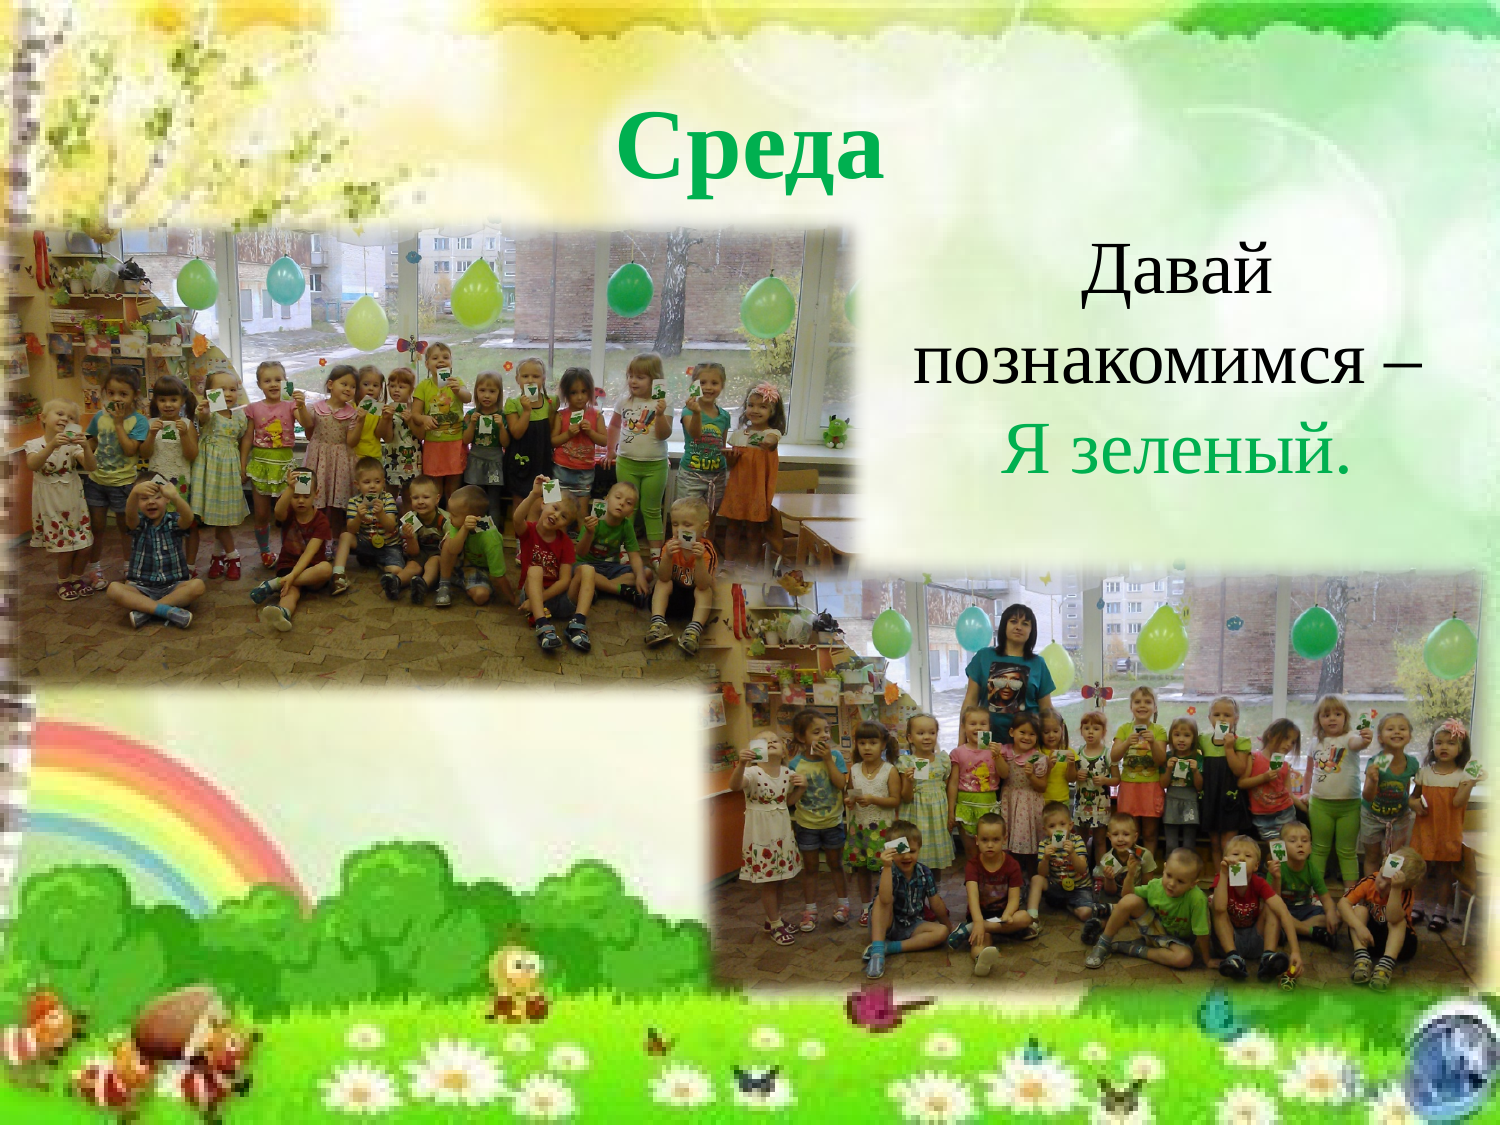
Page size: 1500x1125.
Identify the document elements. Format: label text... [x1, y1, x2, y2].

text_box Давай познакомимся – Я зеленый. [869, 210, 1500, 496]
picture [0, 0, 1500, 1125]
title Среда [75, 45, 1425, 210]
